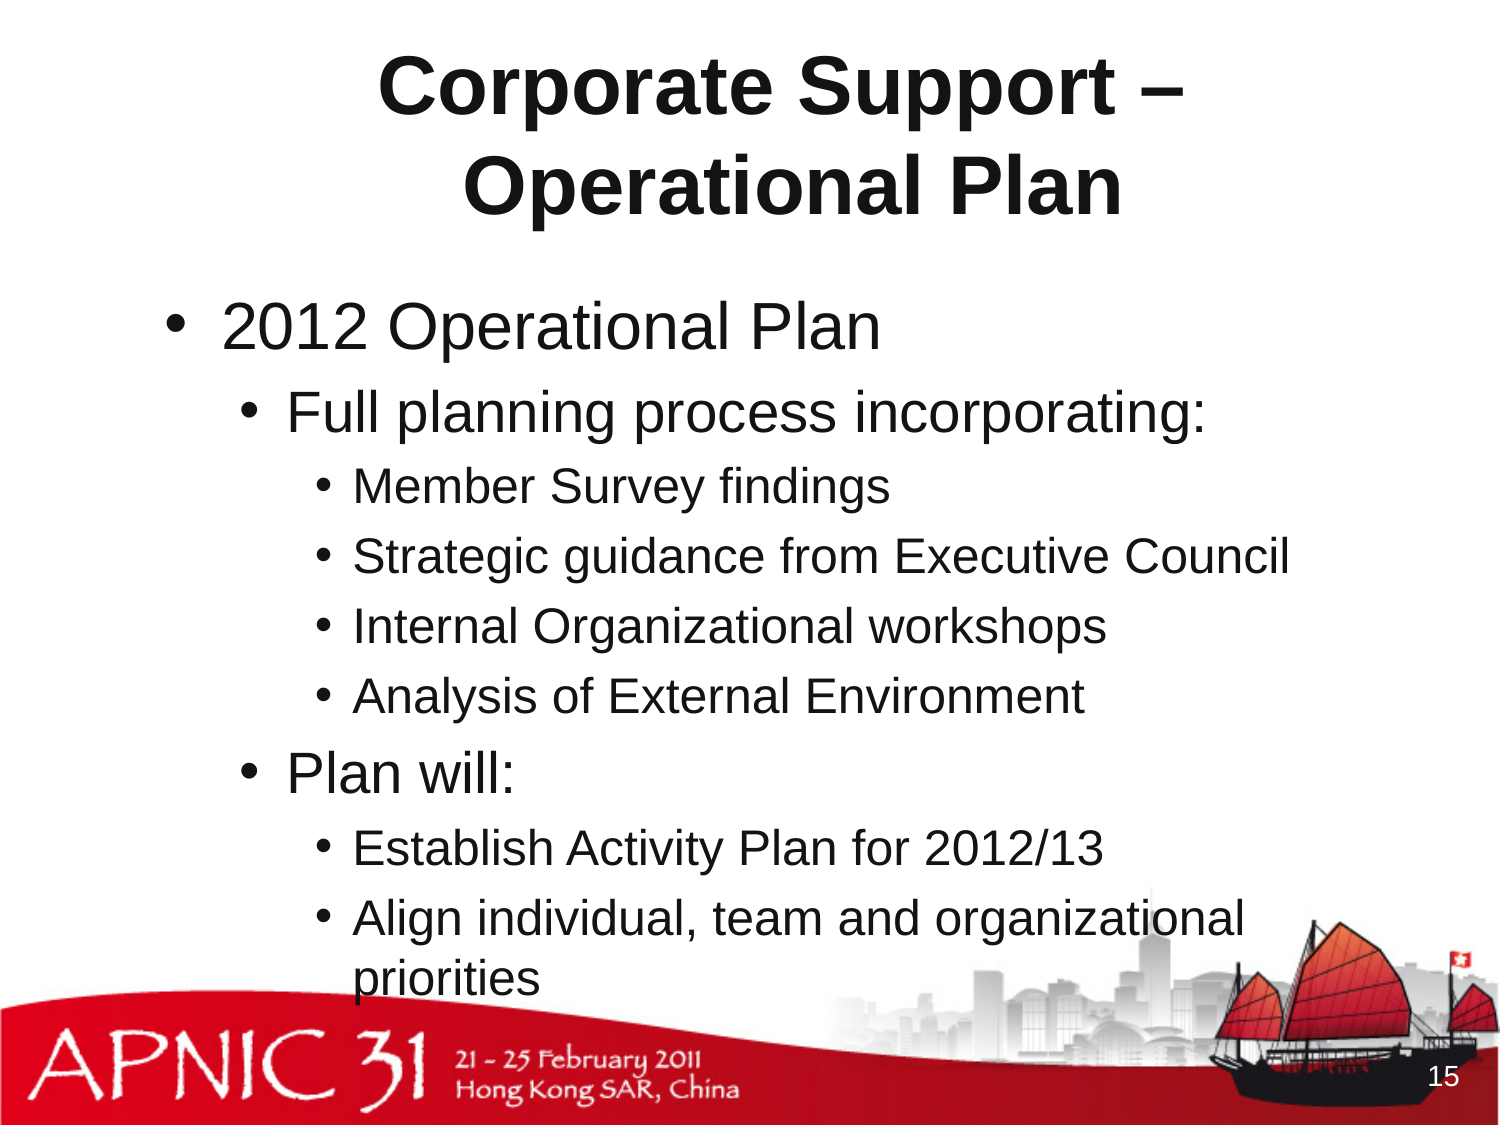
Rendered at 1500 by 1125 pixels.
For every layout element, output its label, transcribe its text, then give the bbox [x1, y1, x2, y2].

slide_number 15 [1149, 1049, 1476, 1101]
title Corporate Support – Operational Plan [149, 49, 1438, 213]
picture [0, 882, 1500, 1125]
list 2012 Operational Plan Full planning process incorporating: Member Survey findings Strategic guidance from Executive Council Internal Organizational workshops Analysis of External Environment Plan will: Establish Activity Plan for 2012/13 Align individual, team and organizational priorities [150, 275, 1438, 1038]
